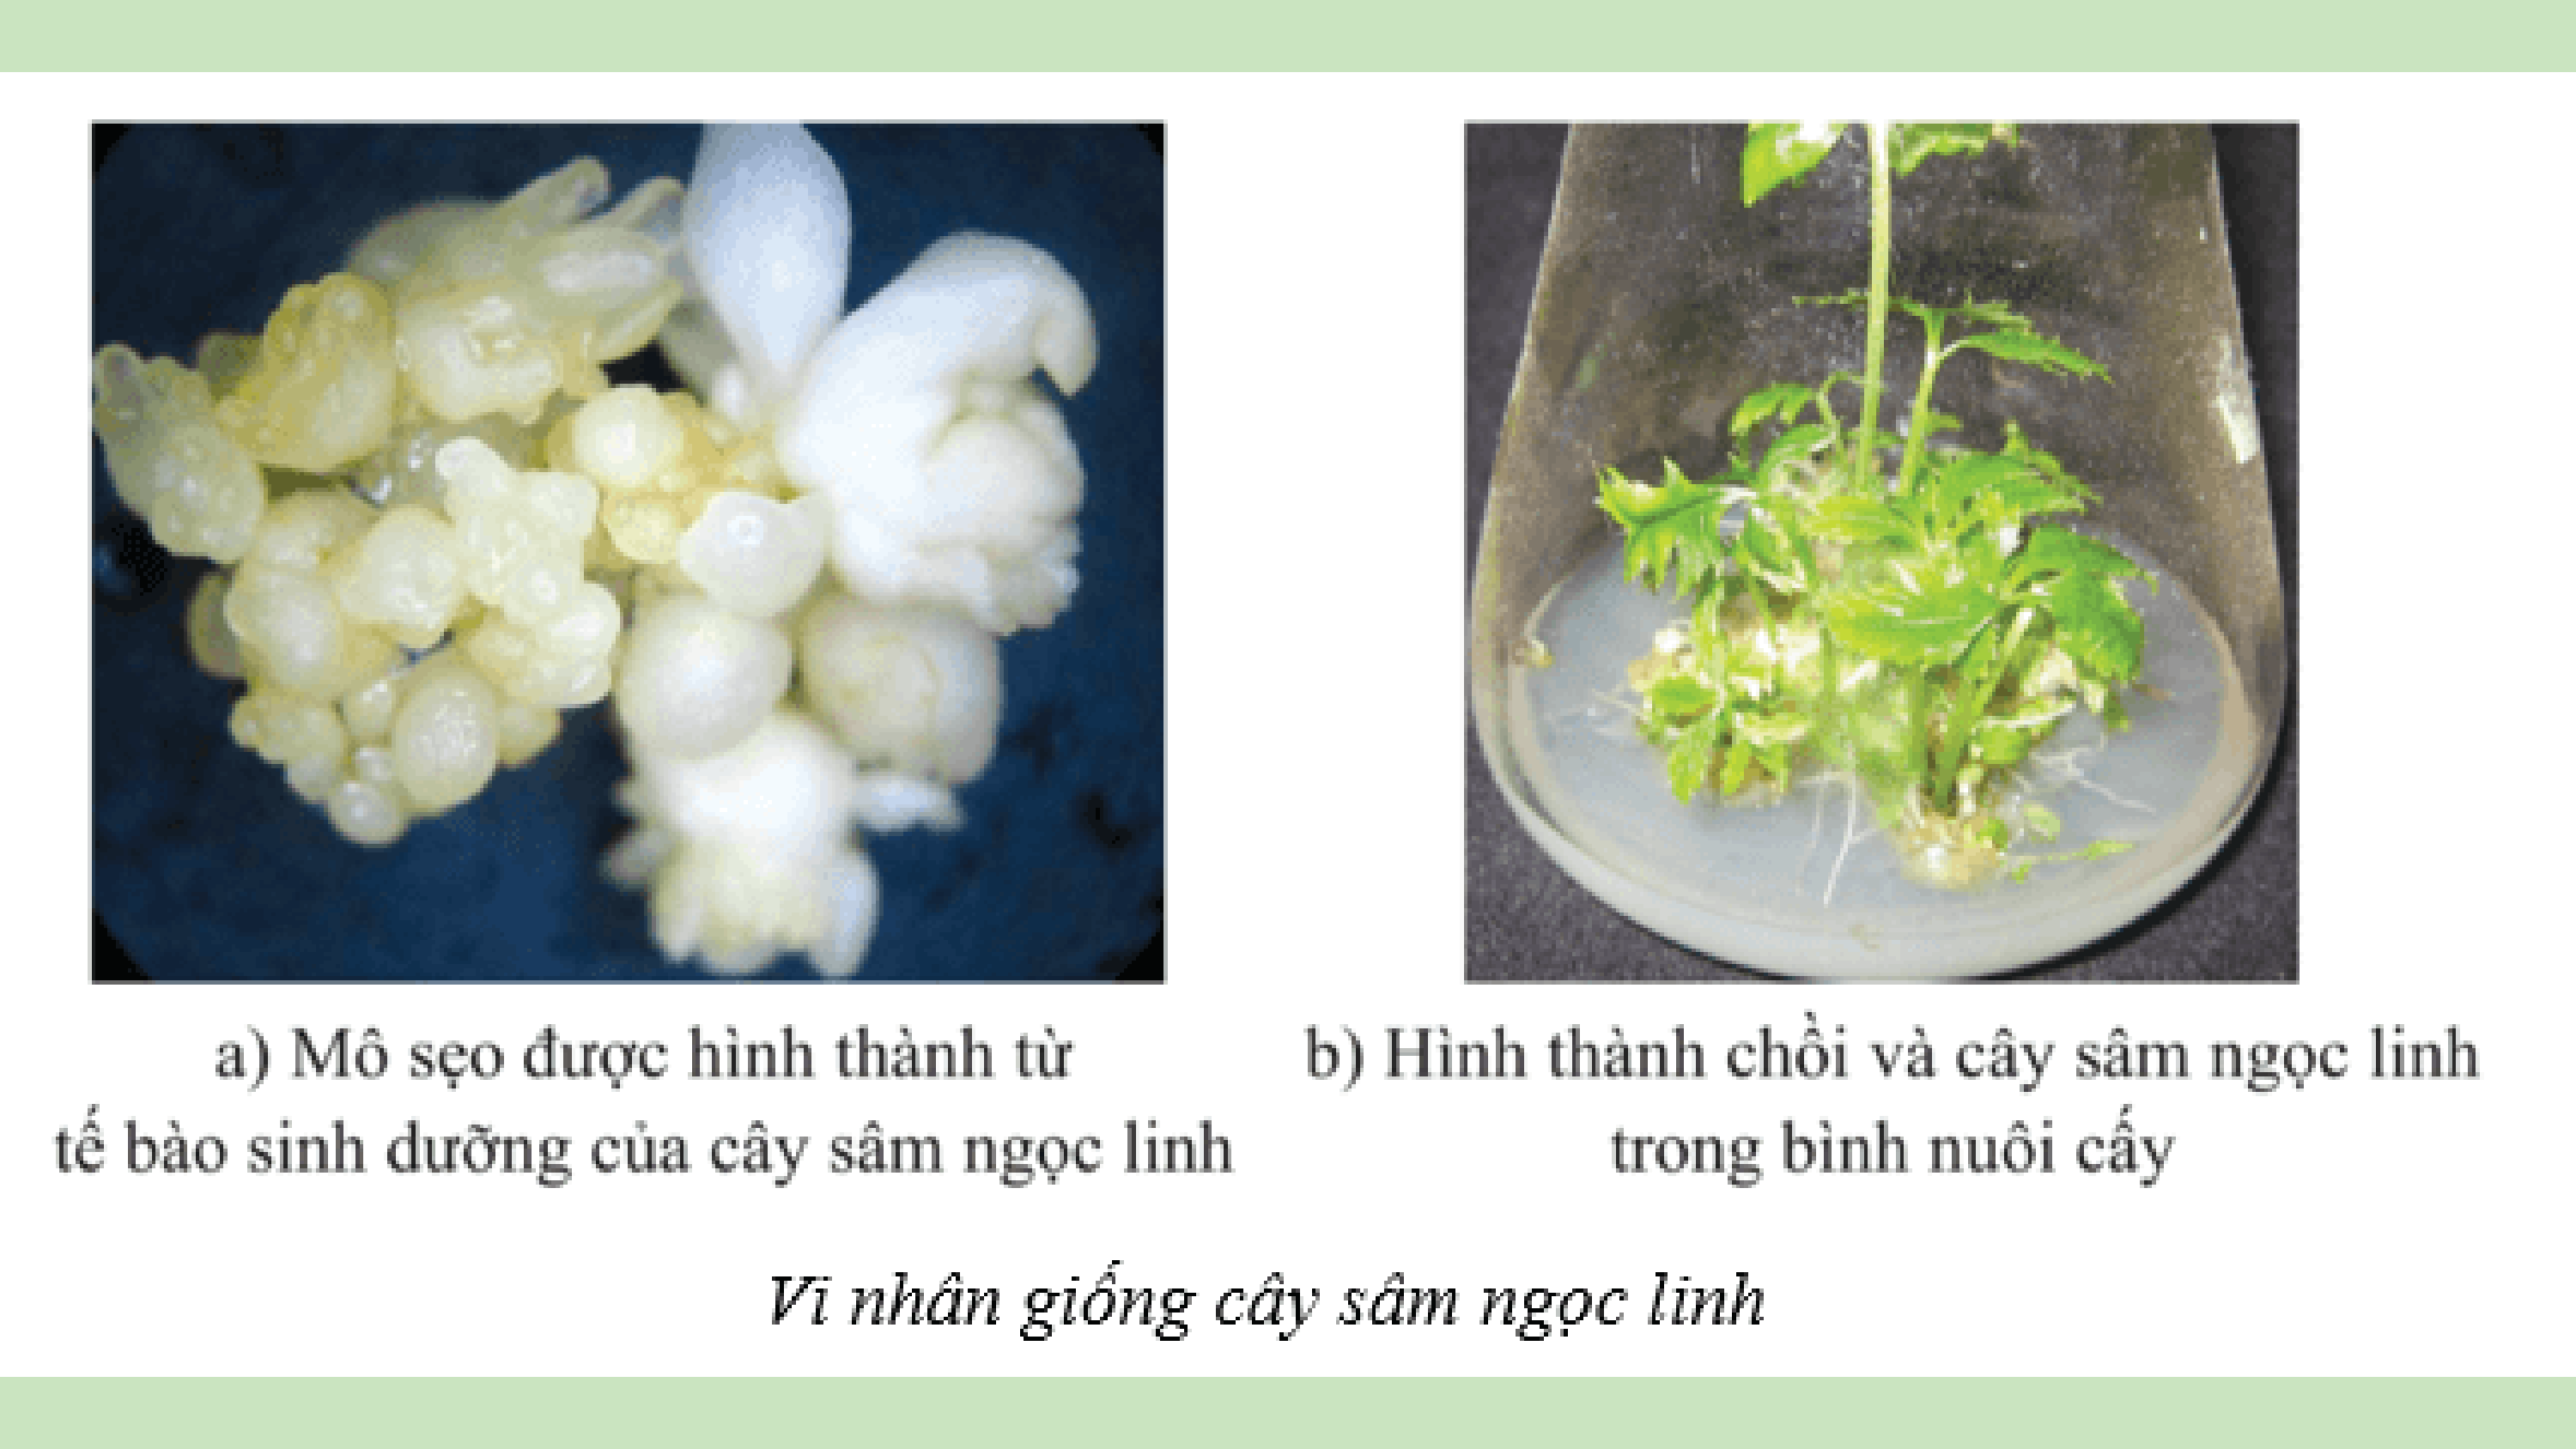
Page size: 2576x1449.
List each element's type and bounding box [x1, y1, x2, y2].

text_box [0, 72, 2576, 1377]
